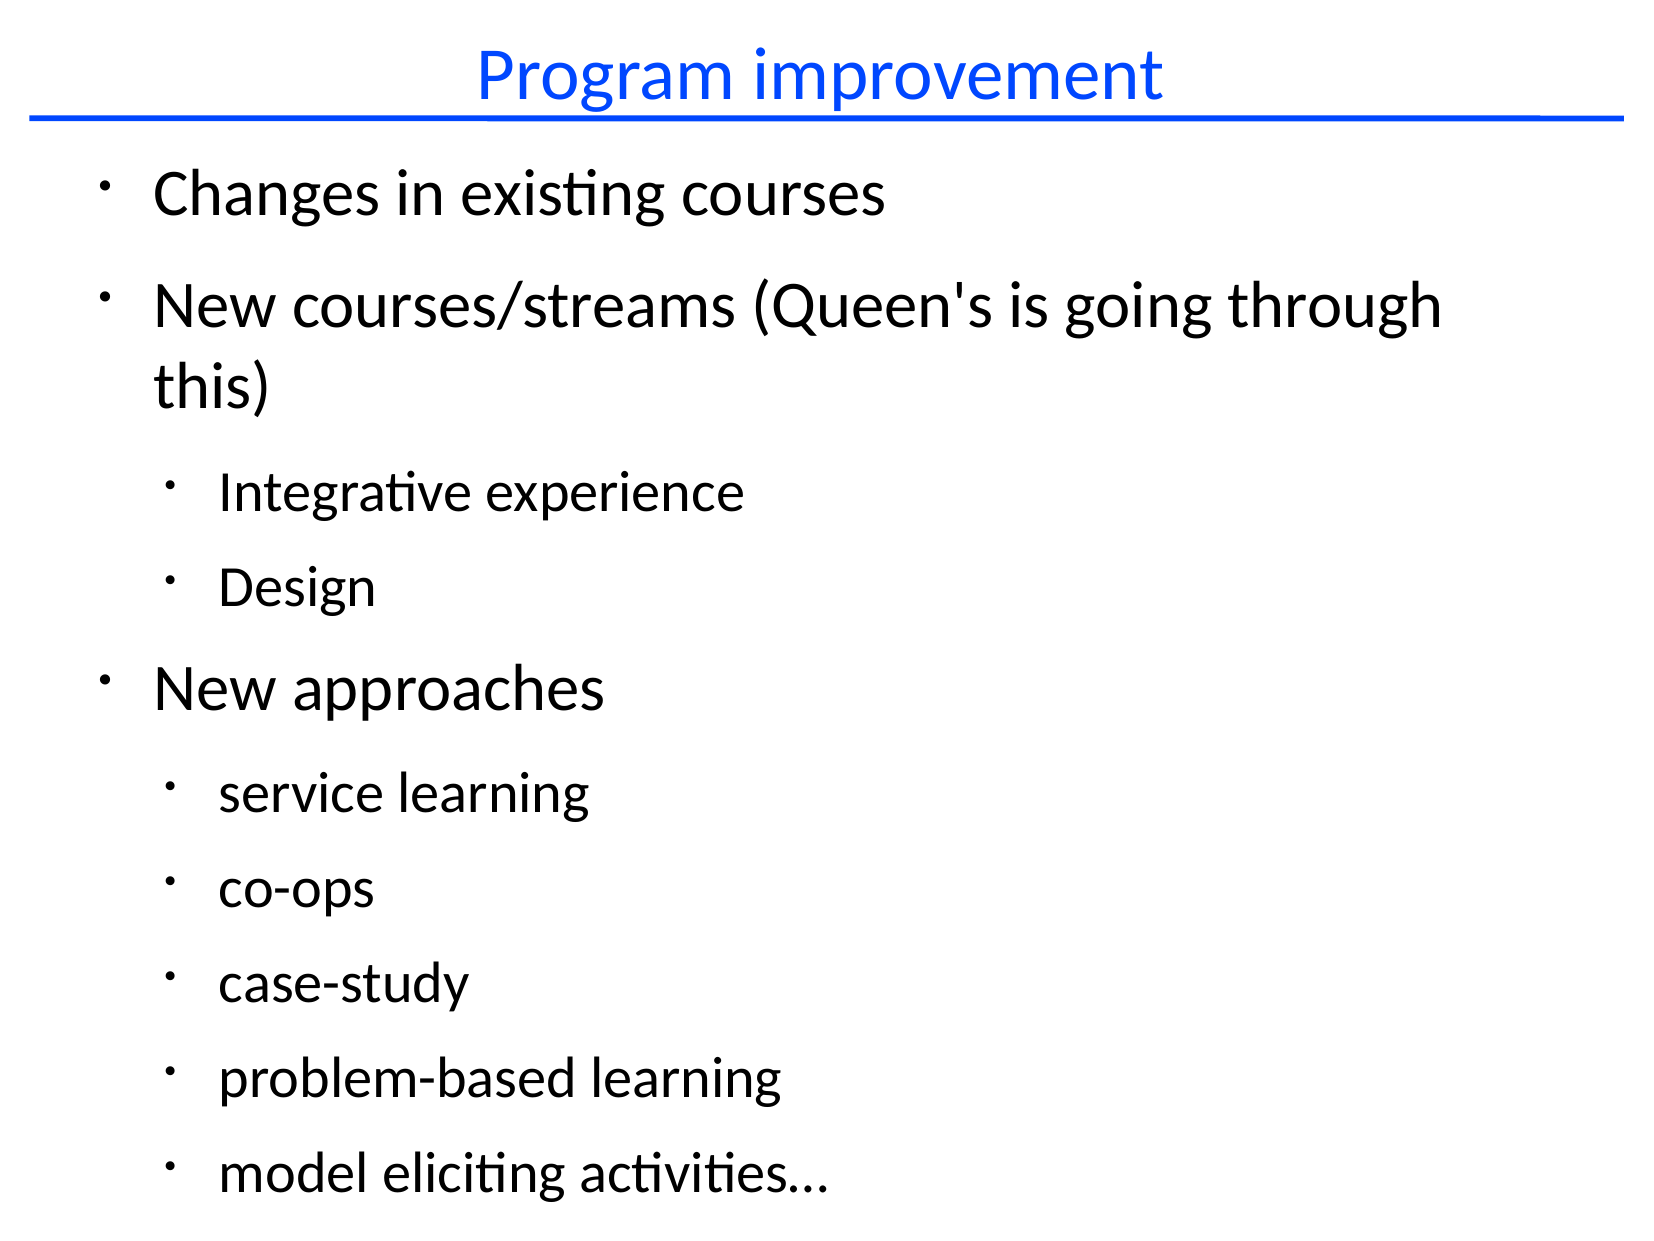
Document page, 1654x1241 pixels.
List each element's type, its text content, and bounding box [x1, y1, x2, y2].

list Changes in existing courses New courses/streams (Queen's is going through this) Integrative experience Design New approaches service learning co-ops case-study problem-based learning model eliciting activities… [82, 147, 1571, 1137]
title Program improvement [76, 19, 1566, 119]
